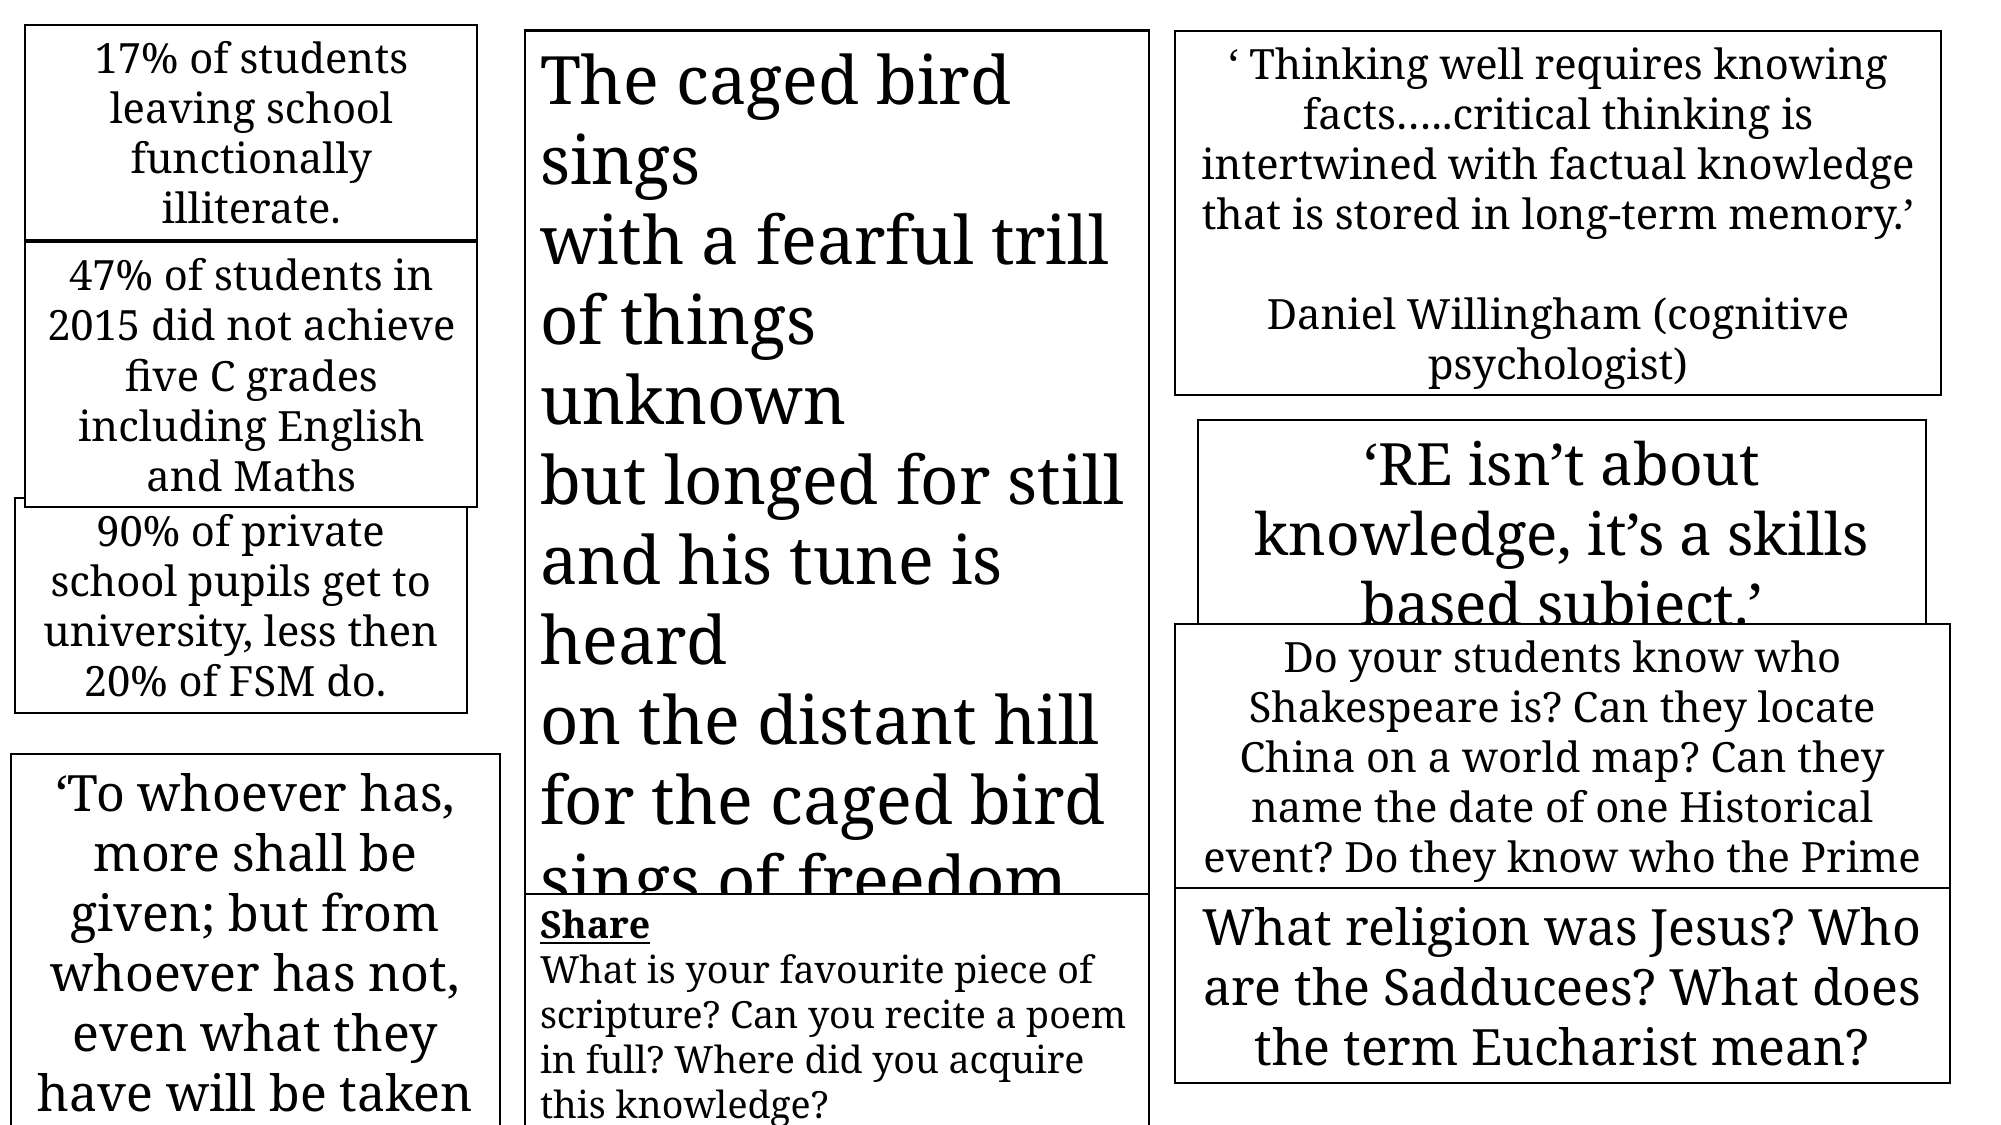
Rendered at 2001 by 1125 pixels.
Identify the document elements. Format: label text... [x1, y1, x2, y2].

text_box 17% of students leaving school functionally illiterate. [24, 24, 478, 241]
text_box What religion was Jesus? Who are the Sadducees? What does the term Eucharist mean? [1174, 887, 1951, 1084]
text_box Do your students know who Shakespeare is? Can they locate China on a world map? Can they name the date of one Historical event? Do they know who the Prime Minister is? [1174, 623, 1951, 887]
text_box 47% of students in 2015 did not achieve five C grades including English and Maths [24, 241, 478, 508]
text_box Share What is your favourite piece of scripture? Can you recite a poem in full? Where did you acquire this knowledge? [524, 893, 1150, 1125]
text_box 90% of private school pupils get to university, less then 20% of FSM do. [14, 497, 468, 714]
text_box ‘ Thinking well requires knowing facts…..critical thinking is intertwined with factual knowledge that is stored in long-term memory.’ Daniel Willingham (cognitive psychologist) [1174, 30, 1942, 396]
text_box ‘To whoever has, more shall be given; but from whoever has not, even what they have will be taken away.’ [10, 753, 501, 1125]
text_box The caged bird sings with a fearful trill of things unknown but longed for still and his tune is heard on the distant hill for the caged bird sings of freedom. Maya Angelou, “Caged Bird” from Shaker, Why Don't You Sing? Copyright © 1983 by Maya Angelou. Used by permission of Random House, an imprint and division of Penguin Random House LLC. All rights reserved [524, 29, 1150, 893]
text_box ‘RE isn’t about knowledge, it’s a skills based subject.’ [1197, 419, 1927, 623]
